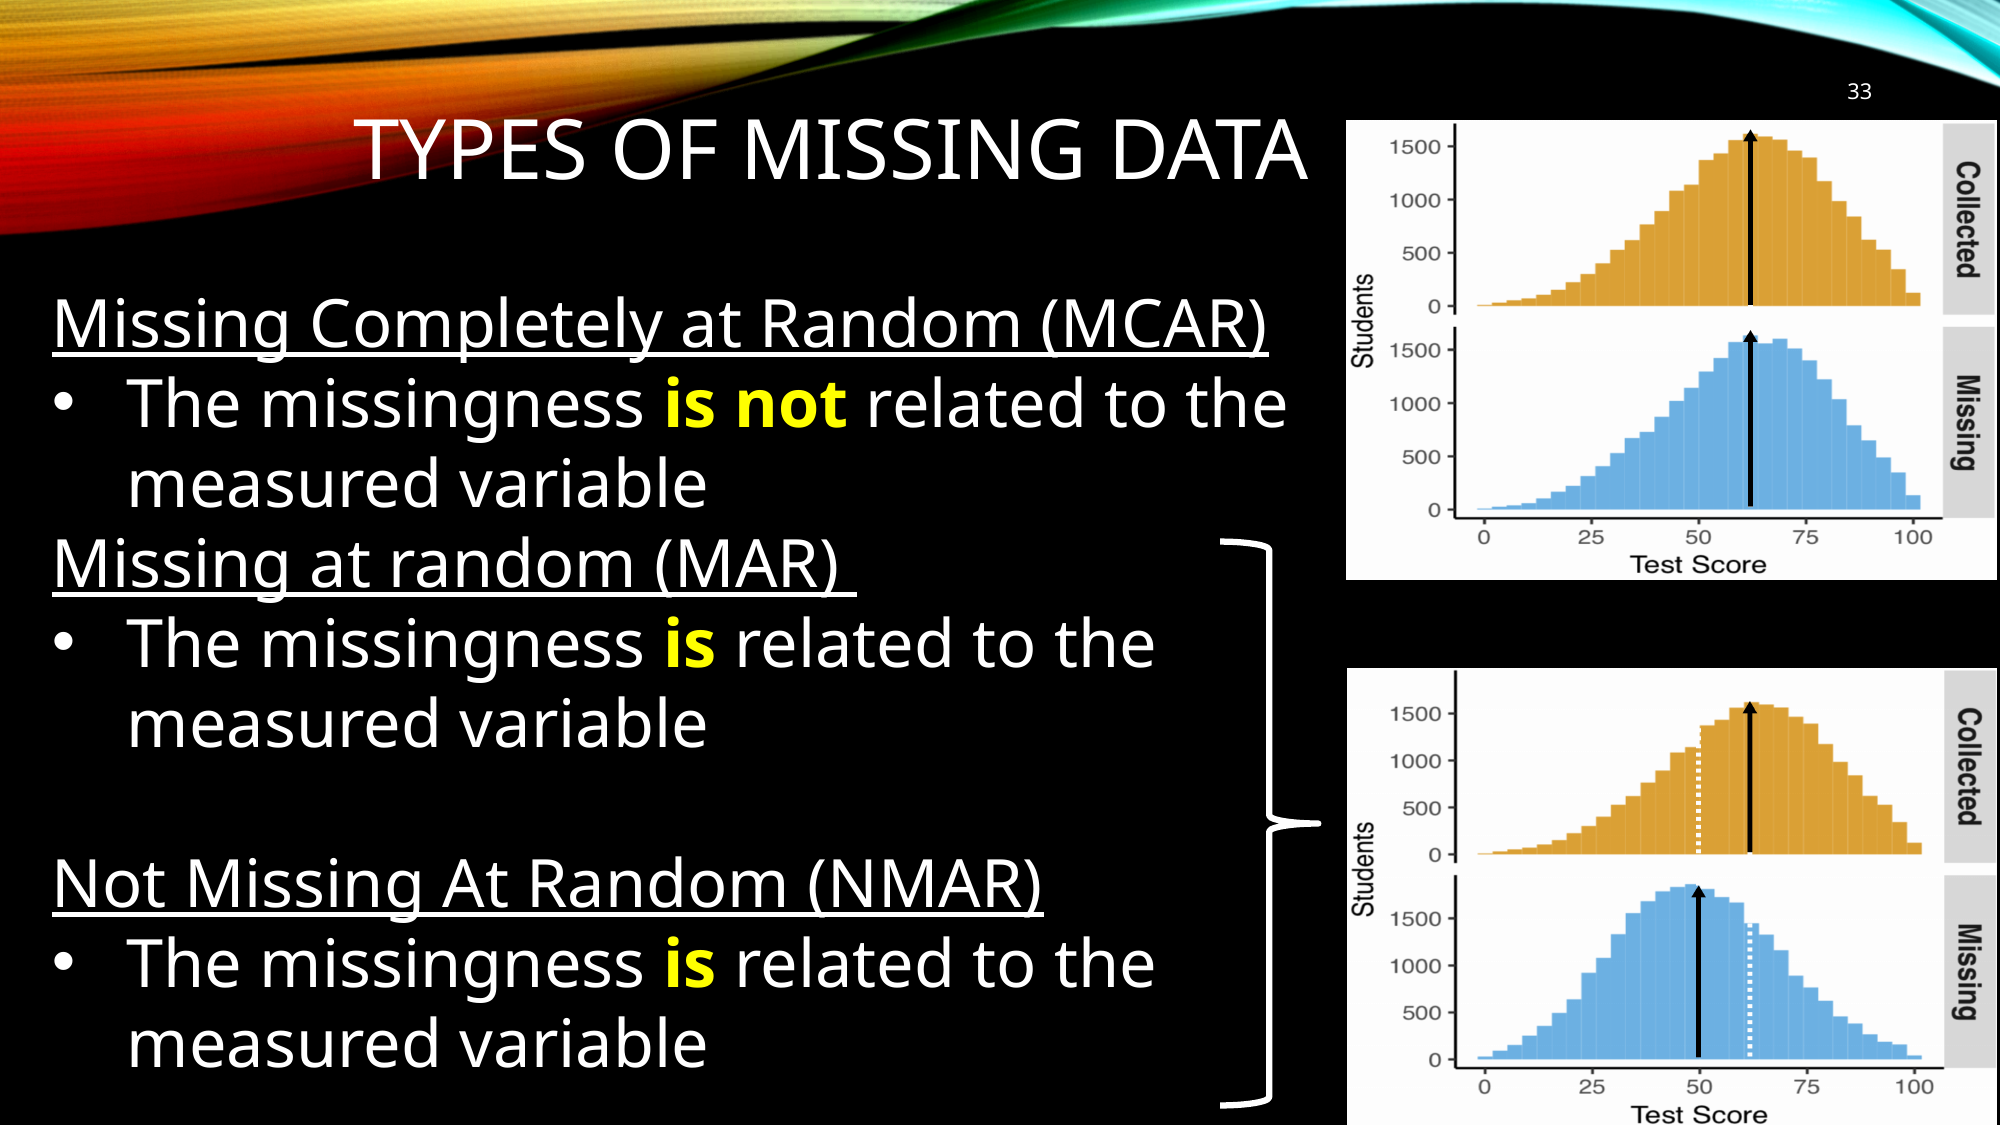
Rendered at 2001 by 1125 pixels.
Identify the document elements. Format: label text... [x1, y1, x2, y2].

title Types of missing data [338, 46, 1888, 259]
text_box Missing Completely at Random (MCAR) The missingness is not related to the measured variable Missing at random (MAR) The missingness is related to the measured variable but is conditional on other variables Not Missing At Random (NMAR) The missingness is related to the measured variable [35, 264, 1373, 1097]
picture [1346, 668, 1997, 1125]
slide_number 33 [1437, 62, 1888, 120]
text_box [1220, 540, 1320, 1107]
picture [0, 0, 2000, 581]
